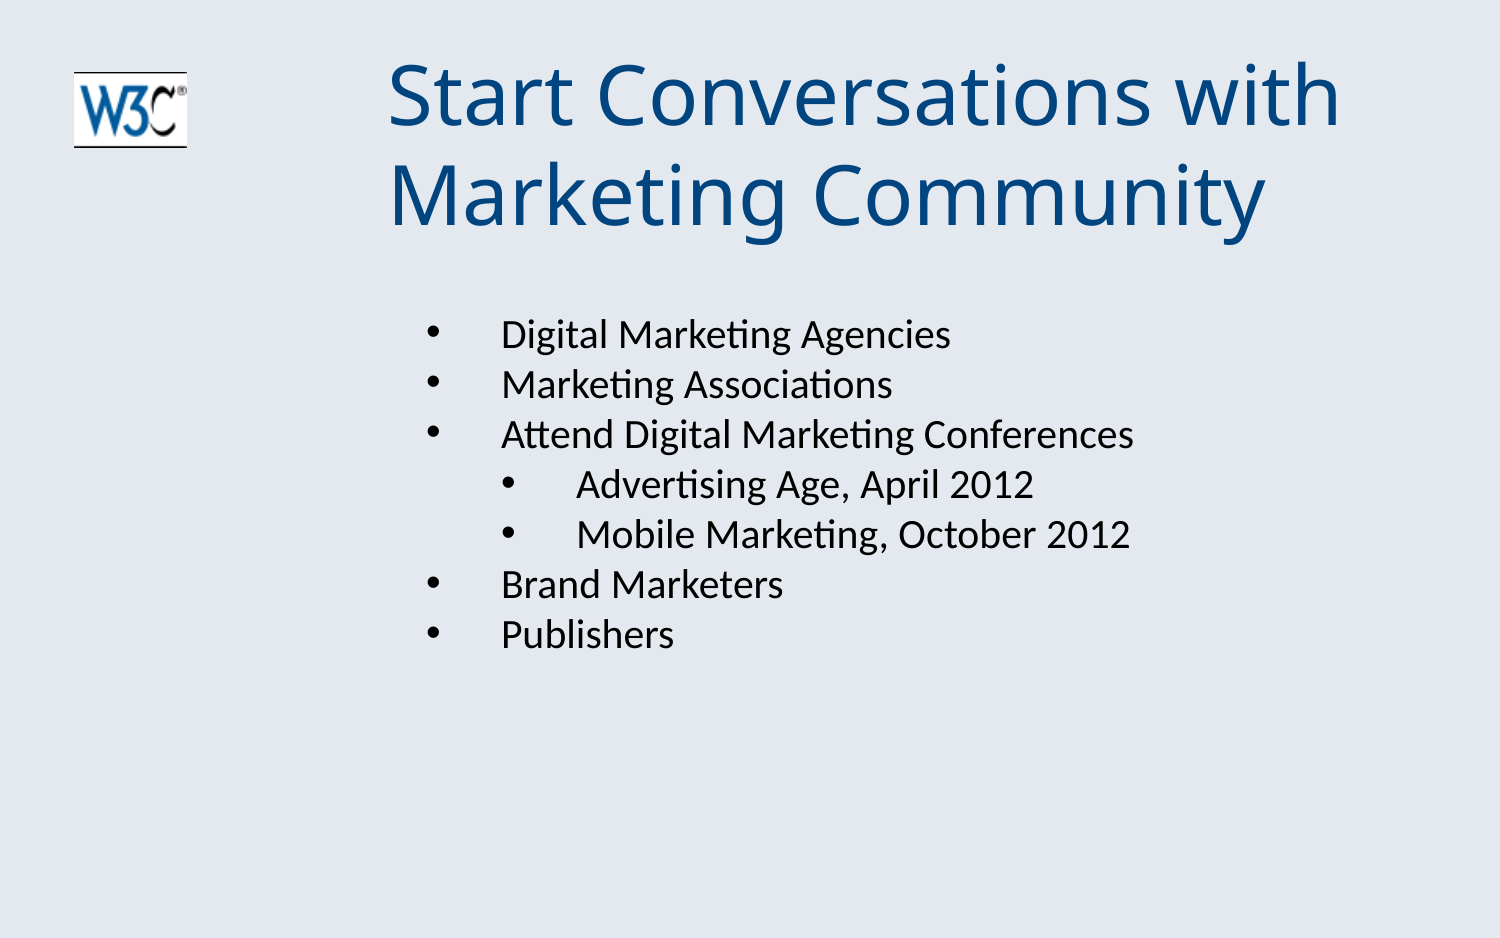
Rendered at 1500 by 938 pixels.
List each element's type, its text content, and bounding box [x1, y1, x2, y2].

text_box Digital Marketing Agencies Marketing Associations Attend Digital Marketing Conferences Advertising Age, April 2012 Mobile Marketing, October 2012 Brand Marketers Publishers [336, 299, 1416, 804]
text_box Start Conversations with Marketing Community [387, 124, 1464, 261]
picture [74, 71, 188, 148]
